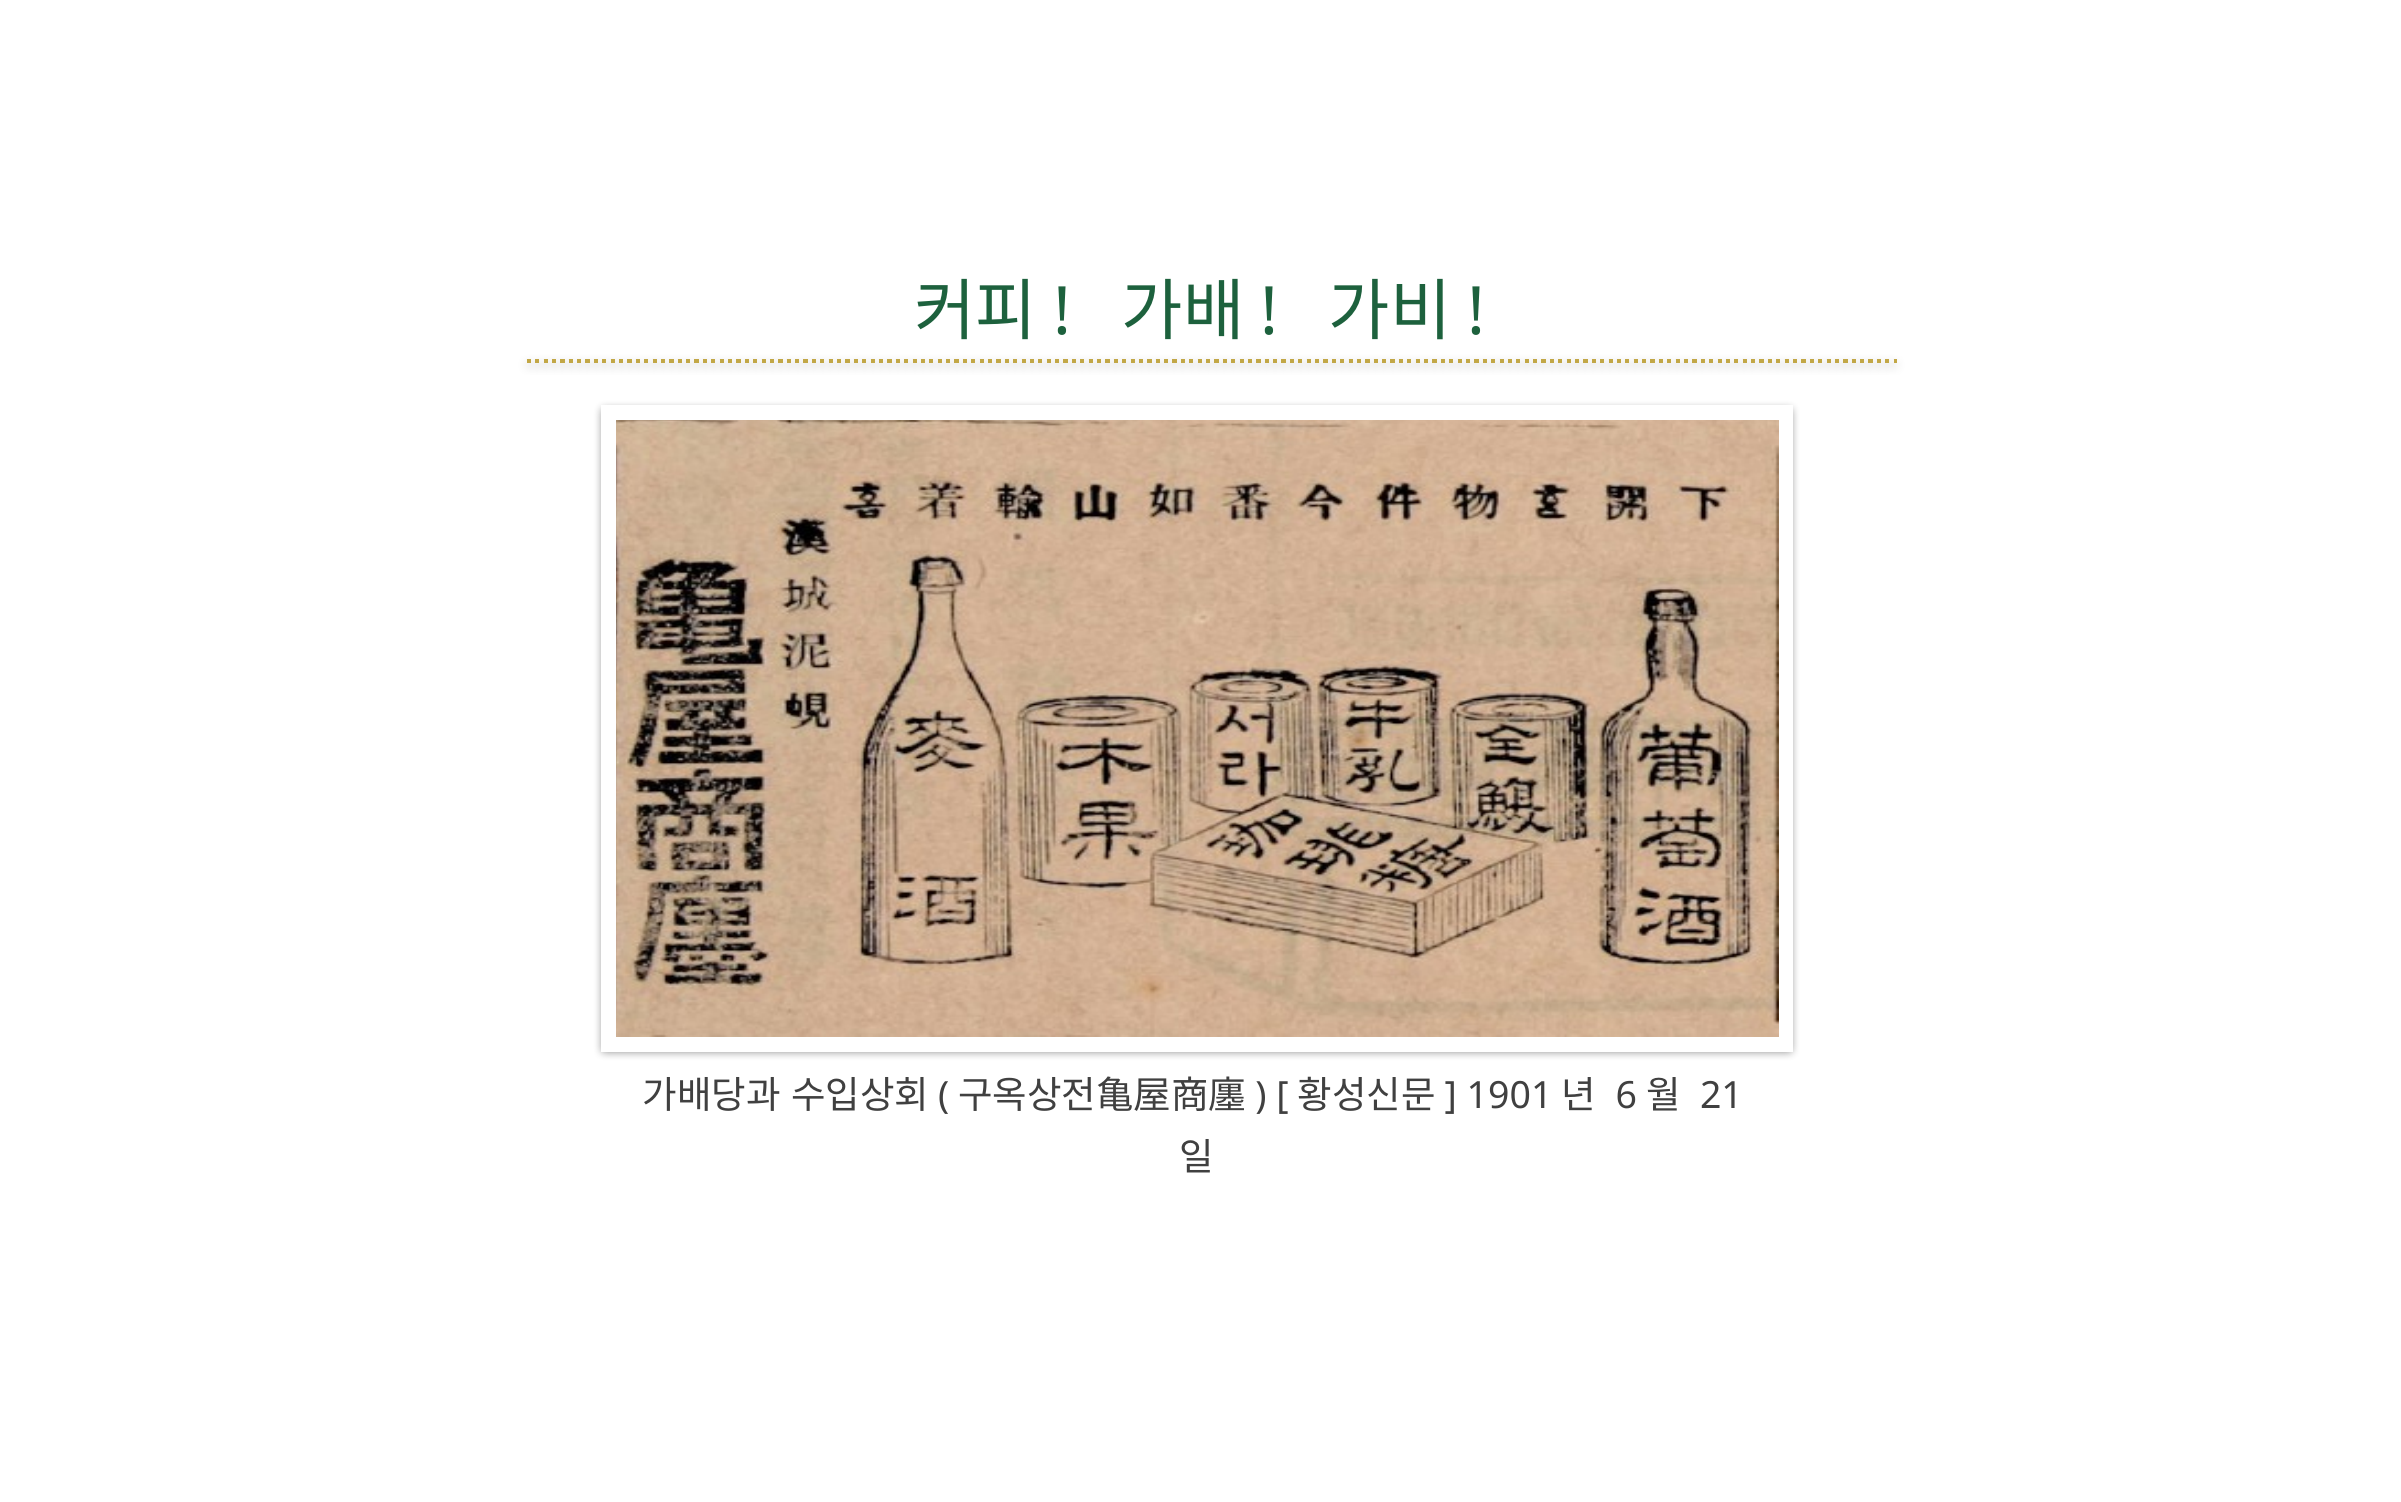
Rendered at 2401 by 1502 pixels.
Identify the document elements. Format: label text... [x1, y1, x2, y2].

picture [615, 419, 1779, 1037]
text_box 커피! 가배! 가비! [432, 266, 1968, 349]
text_box 가배당과 수입상회(구옥상전亀屋商廛) [황성신문] 1901년 6월 21일 [615, 1059, 1779, 1248]
